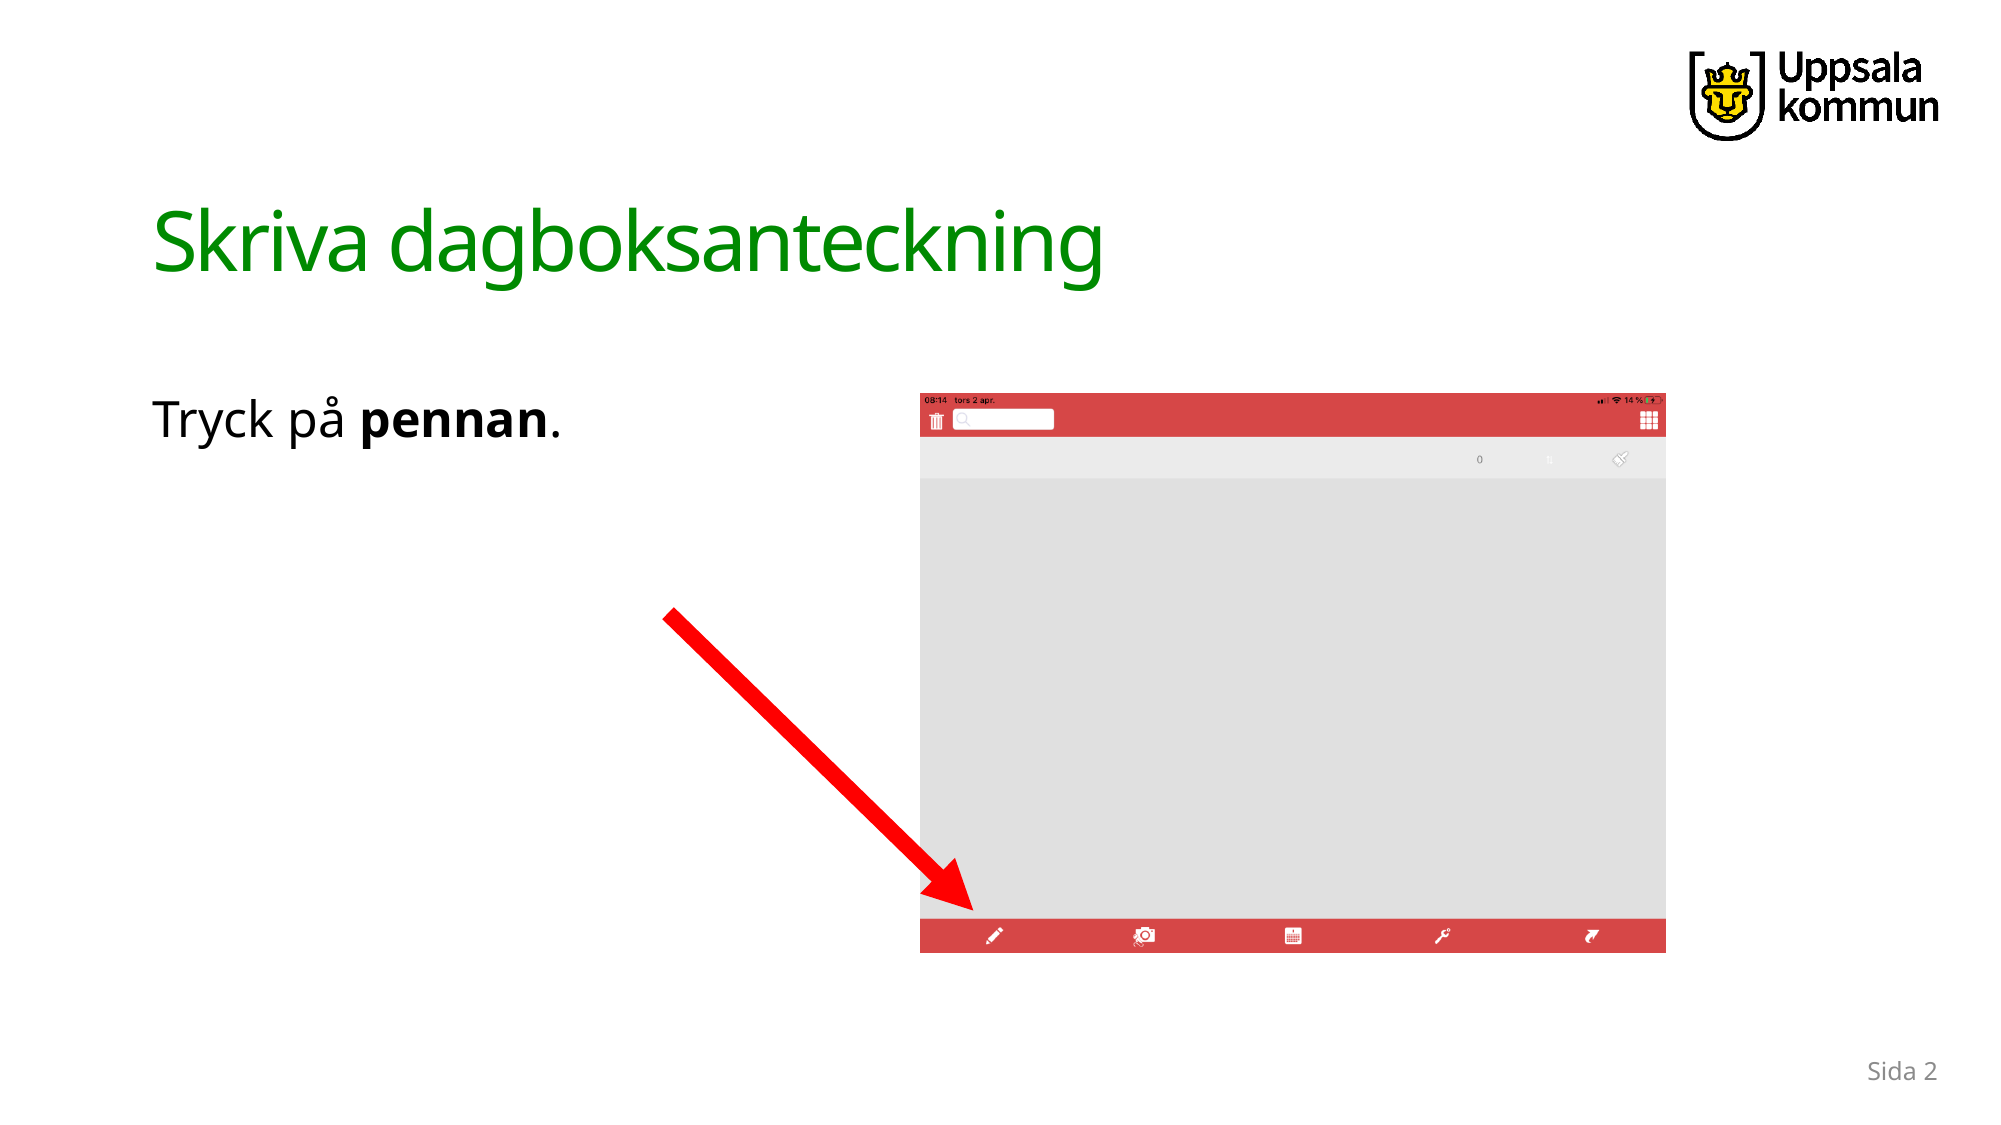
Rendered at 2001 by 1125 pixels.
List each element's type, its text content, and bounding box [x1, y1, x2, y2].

slide_number Sida 2 [1502, 1042, 1953, 1103]
list Tryck på pennan. [137, 386, 883, 960]
title Skriva dagboksanteckning [137, 159, 1675, 297]
picture [1674, 36, 1953, 156]
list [919, 393, 1666, 953]
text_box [667, 612, 974, 911]
